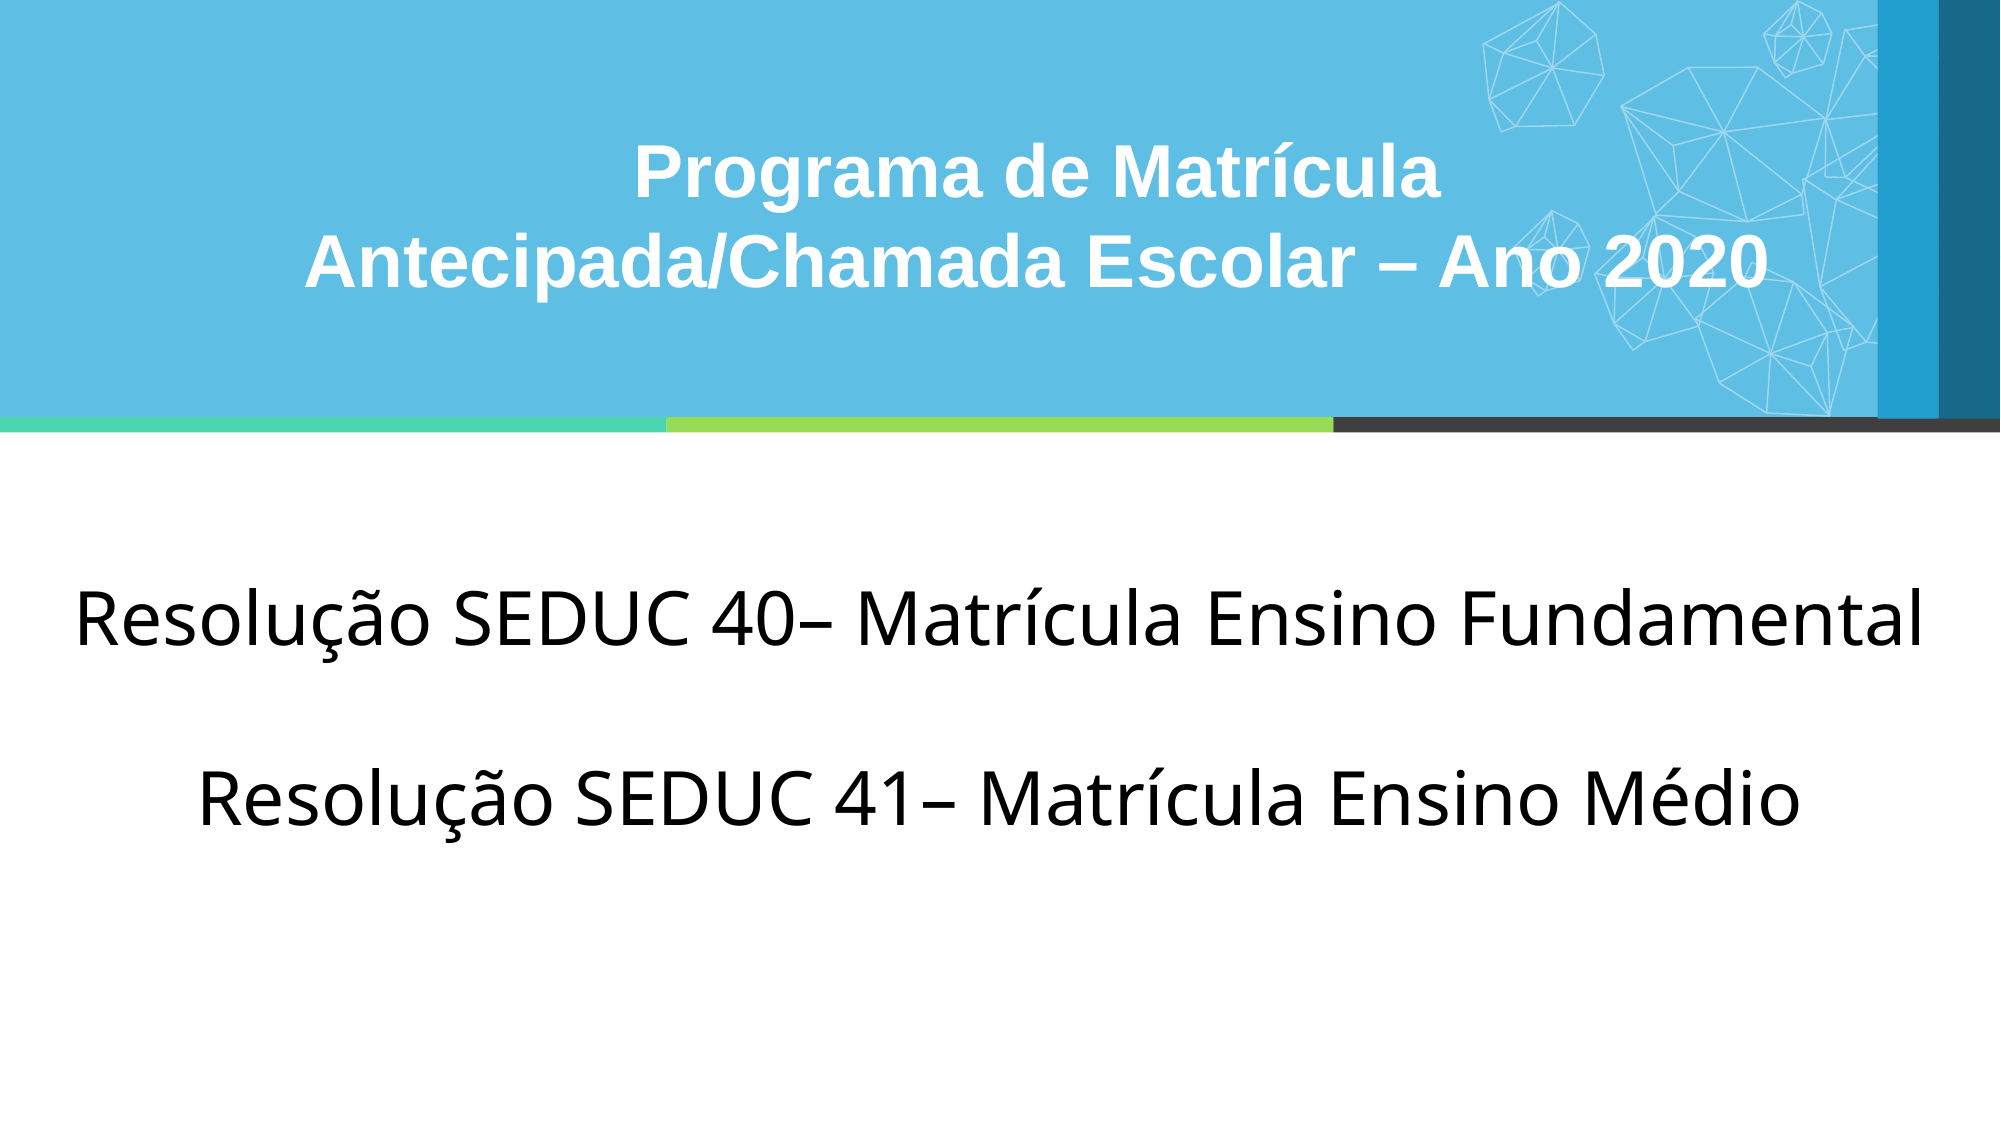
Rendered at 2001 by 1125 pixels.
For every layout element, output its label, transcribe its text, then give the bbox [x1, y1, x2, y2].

text_box Programa de Matrícula Antecipada/Chamada Escolar – Ano 2020 [239, 114, 1835, 310]
text_box Resolução SEDUC 40– Matrícula Ensino Fundamental Resolução SEDUC 41– Matrícula Ensino Médio [35, 562, 1964, 848]
